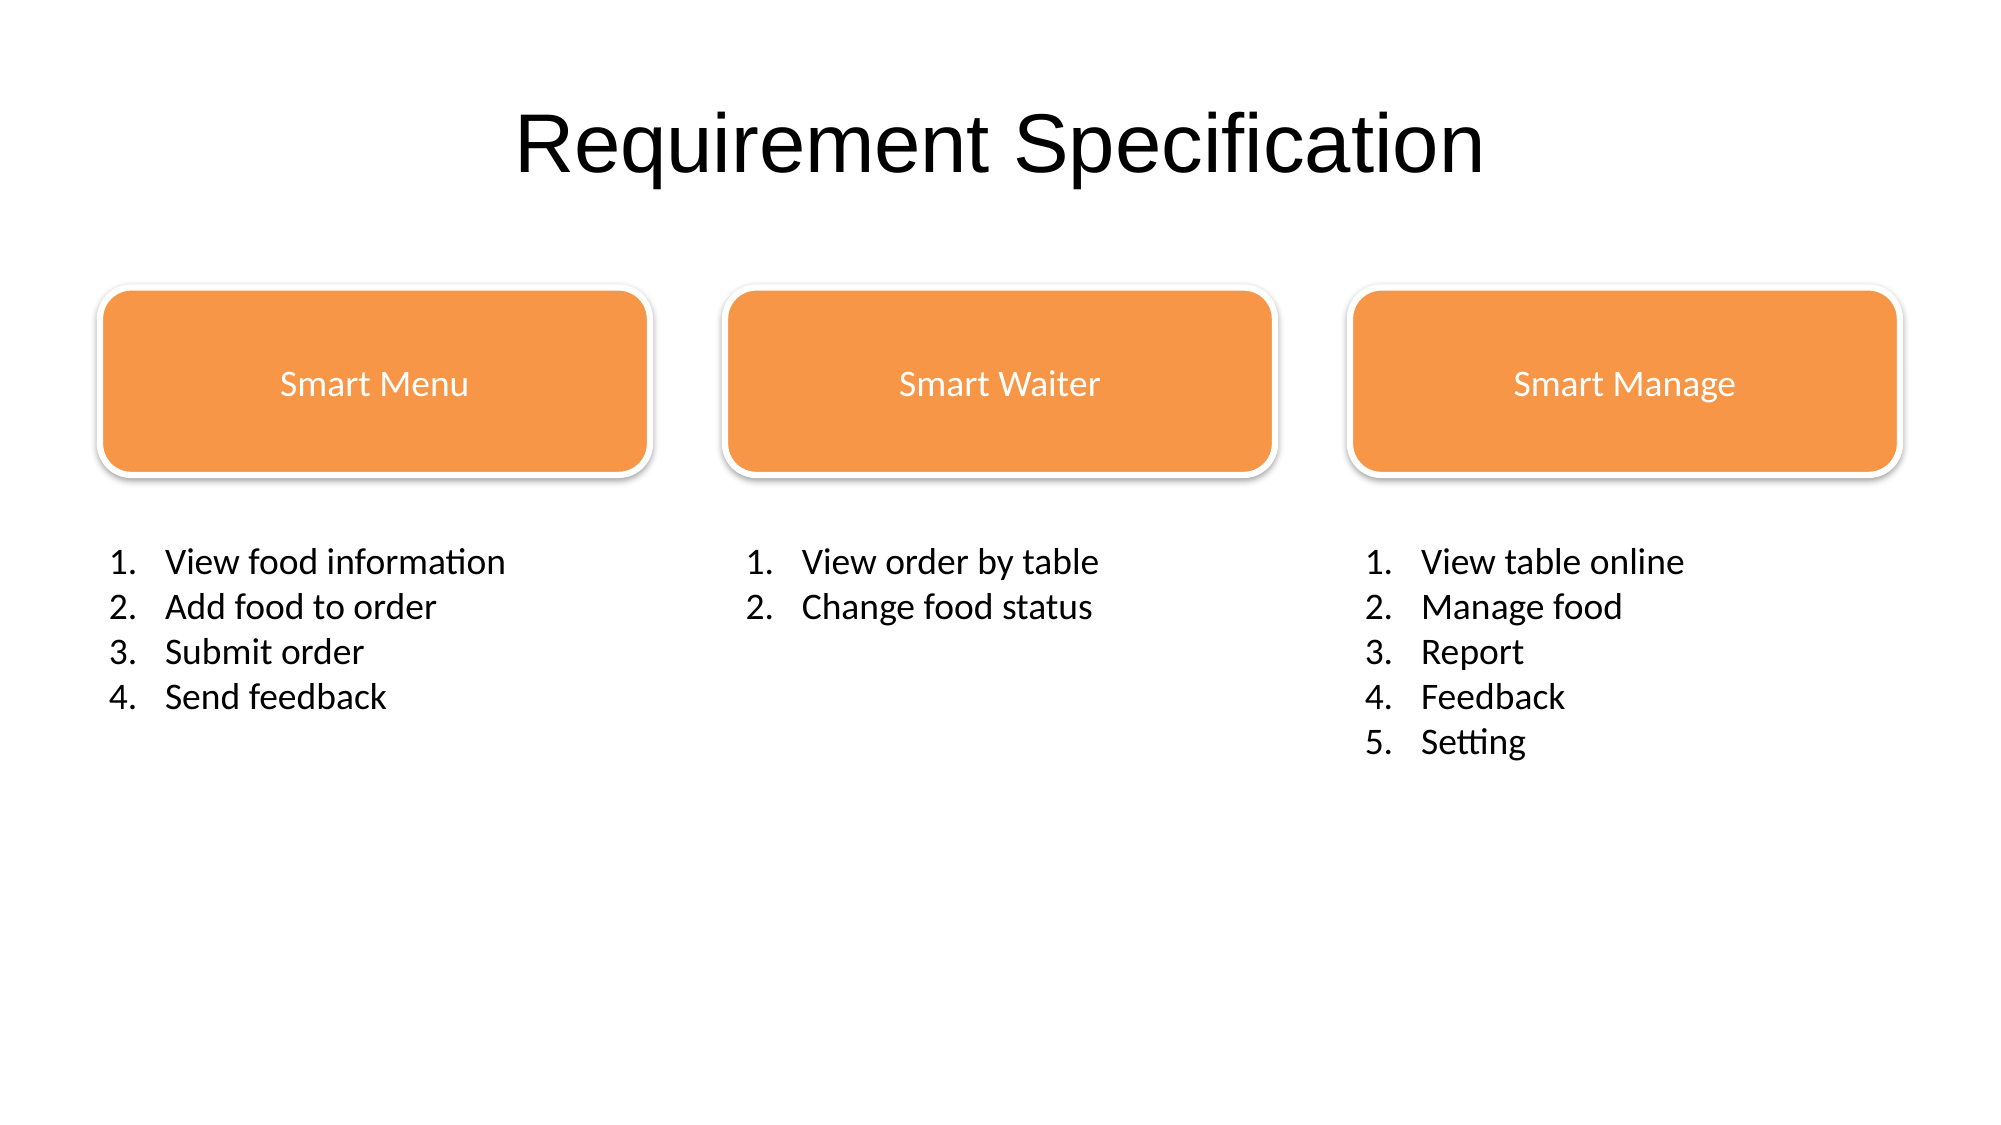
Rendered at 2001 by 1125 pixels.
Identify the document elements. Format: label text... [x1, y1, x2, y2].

text_box View order by table Change food status [730, 529, 1275, 635]
text_box View table online Manage food Report Feedback Setting [1350, 529, 1900, 770]
text_box Smart Menu [96, 284, 654, 479]
title Requirement Specification [99, 45, 1900, 233]
text_box Smart Manage [1346, 284, 1904, 479]
text_box View food information Add food to order Submit order Send feedback [94, 529, 650, 725]
text_box Smart Waiter [721, 284, 1279, 479]
